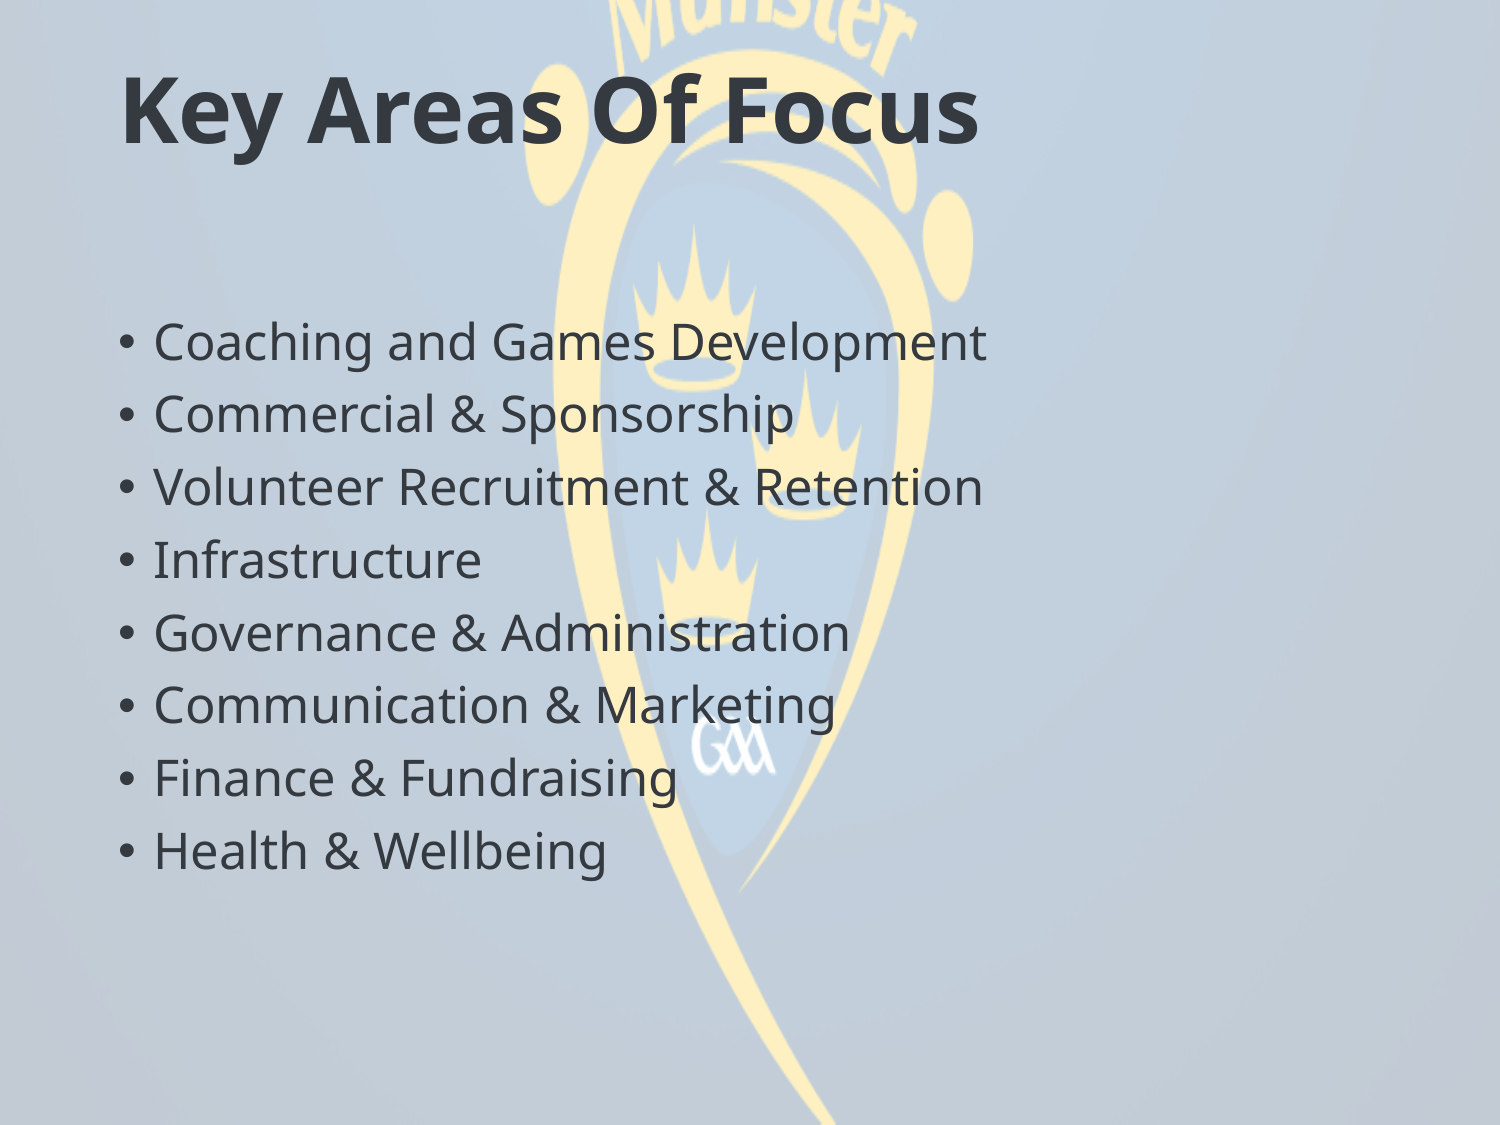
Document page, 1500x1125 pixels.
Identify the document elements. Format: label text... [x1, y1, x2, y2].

list Coaching and Games Development Commercial & Sponsorship Volunteer Recruitment & Retention Infrastructure Governance & Administration Communication & Marketing Finance & Fundraising Health & Wellbeing [103, 230, 1397, 895]
title Key Areas Of Focus [103, 59, 1397, 230]
